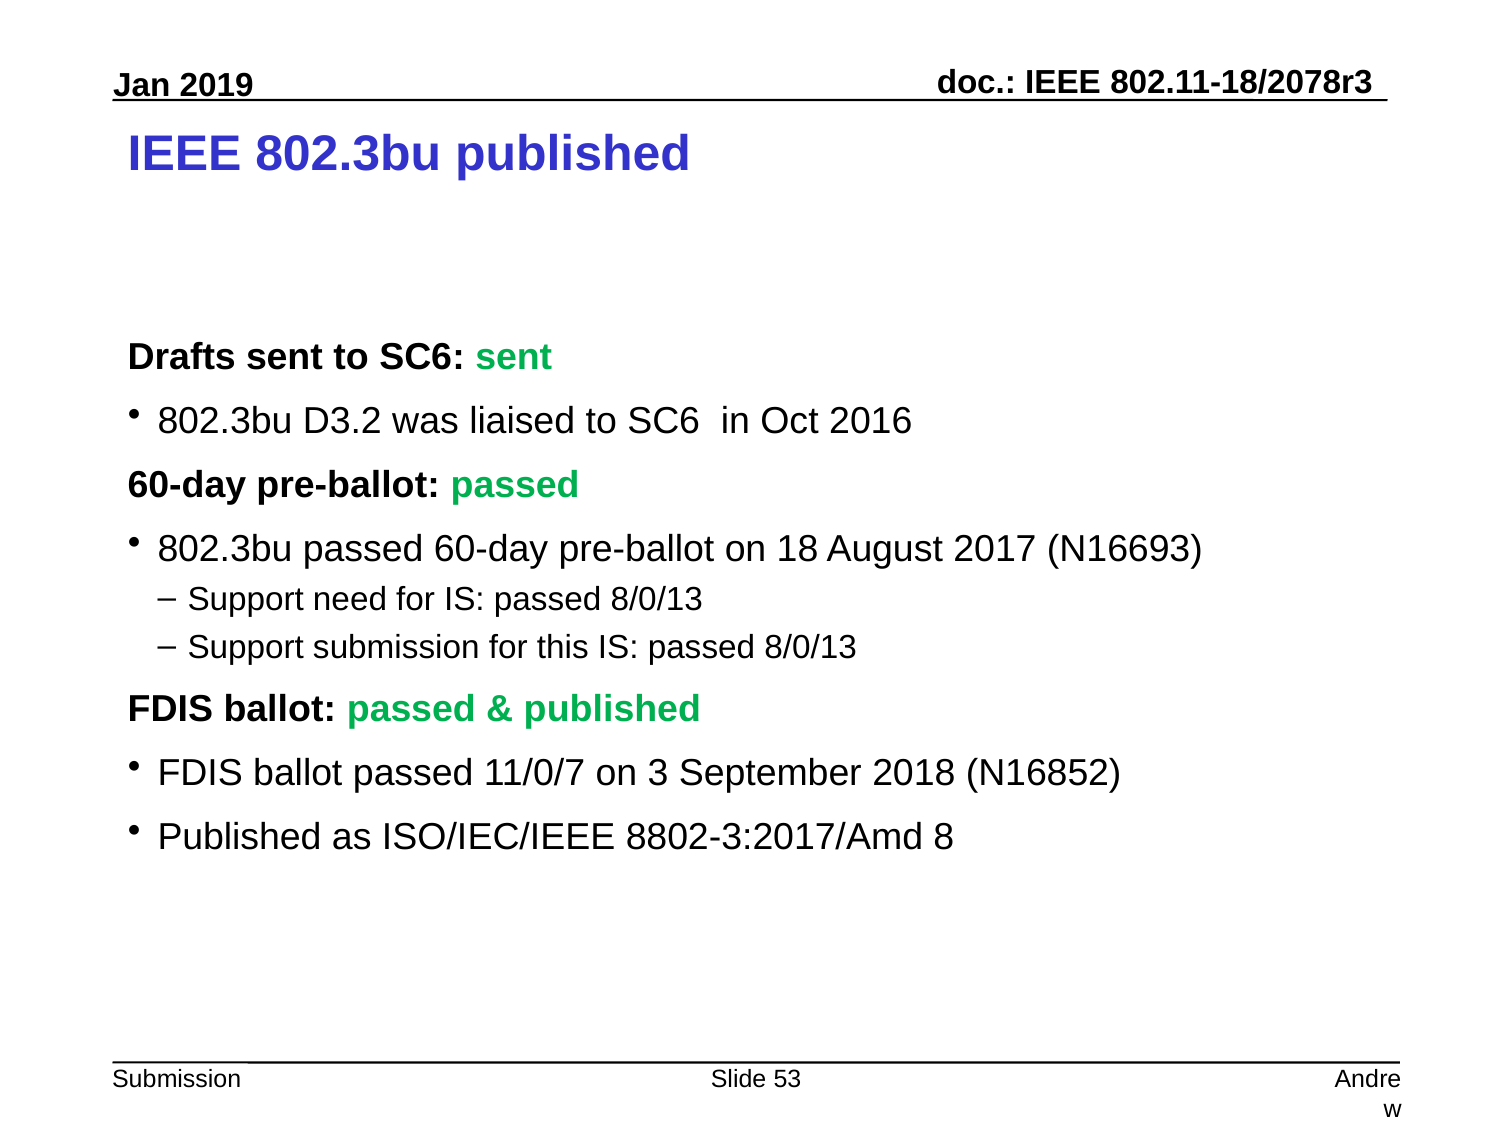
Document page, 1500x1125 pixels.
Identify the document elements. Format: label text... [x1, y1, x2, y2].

title IEEE 802.3bu published [112, 112, 1388, 288]
slide_number Slide 53 [709, 1061, 803, 1093]
list Drafts sent to SC6: sent 802.3bu D3.2 was liaised to SC6 in Oct 2016 60-day pre-ballot: passed 802.3bu passed 60-day pre-ballot on 18 August 2017 (N16693) Support need for IS: passed 8/0/13 Support submission for this IS: passed 8/0/13 FDIS ballot: passed & published FDIS ballot passed 11/0/7 on 3 September 2018 (N16852) Published as ISO/IEC/IEEE 8802-3:2017/Amd 8 [112, 324, 1388, 1000]
footer Andrew Myles, Cisco [1320, 1061, 1402, 1093]
